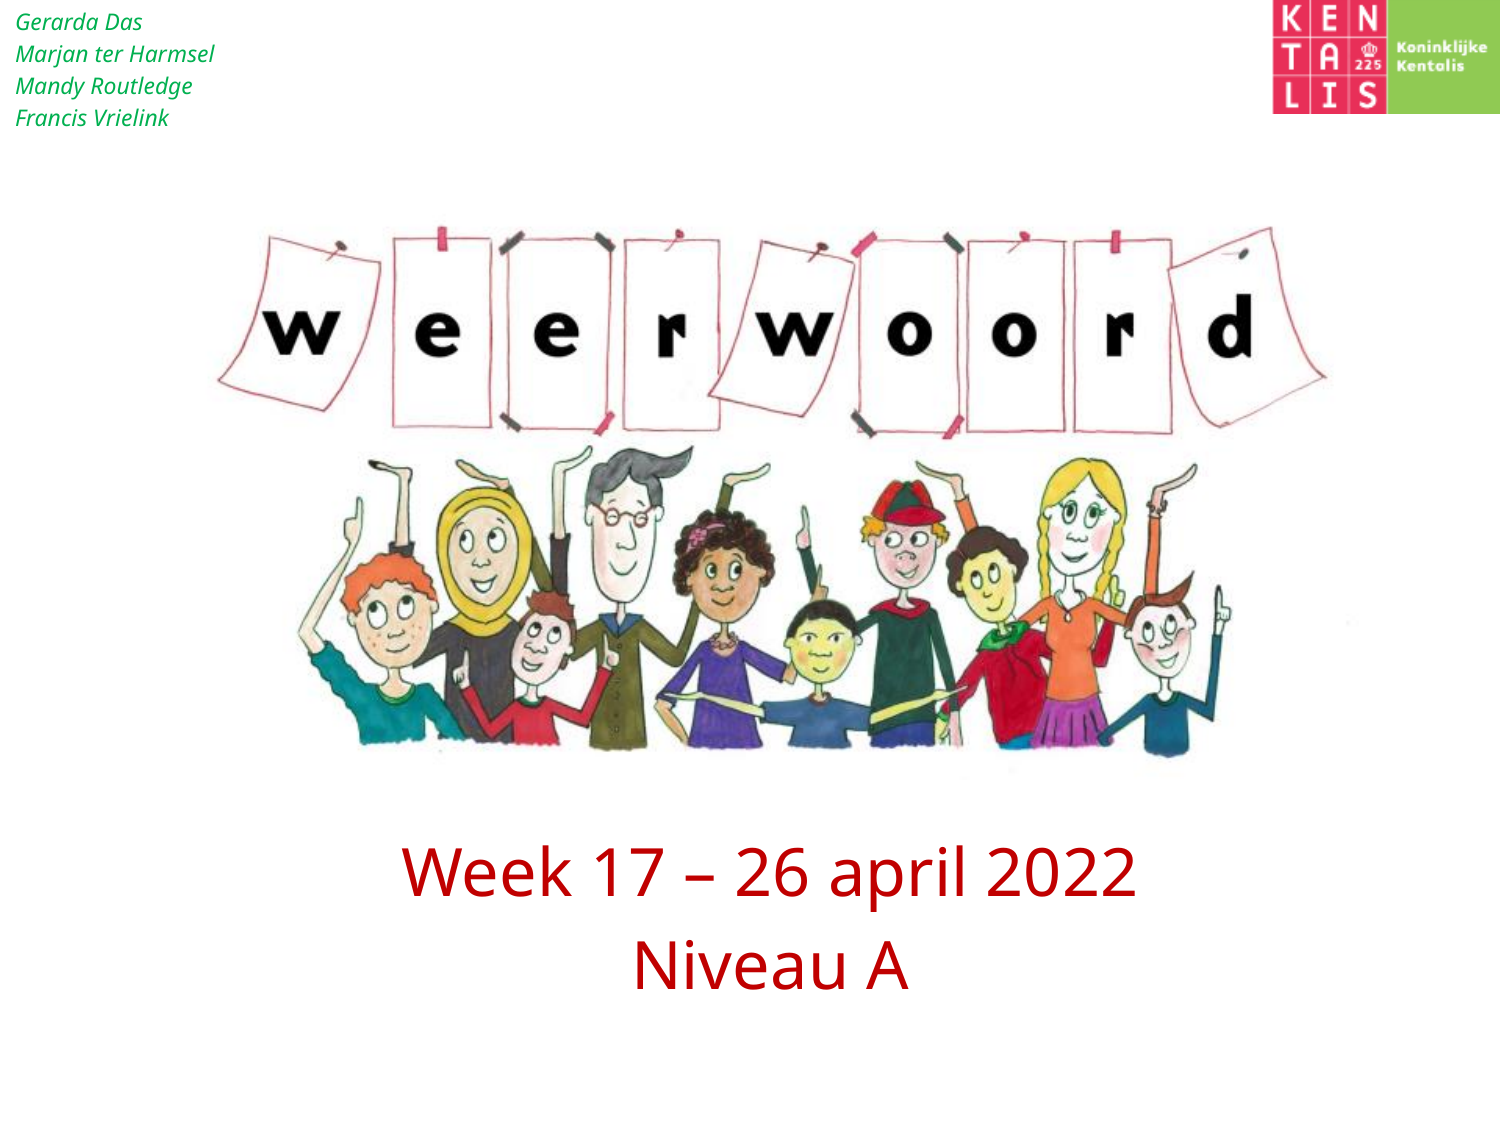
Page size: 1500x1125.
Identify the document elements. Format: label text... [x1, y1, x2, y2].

picture [1272, 0, 1500, 114]
text_box Gerarda Das Marjan ter Harmsel Mandy Routledge Francis Vrielink [0, 0, 420, 197]
picture [182, 176, 1359, 780]
subtitle Week 17 – 26 april 2022 Niveau A [194, 822, 1346, 1035]
